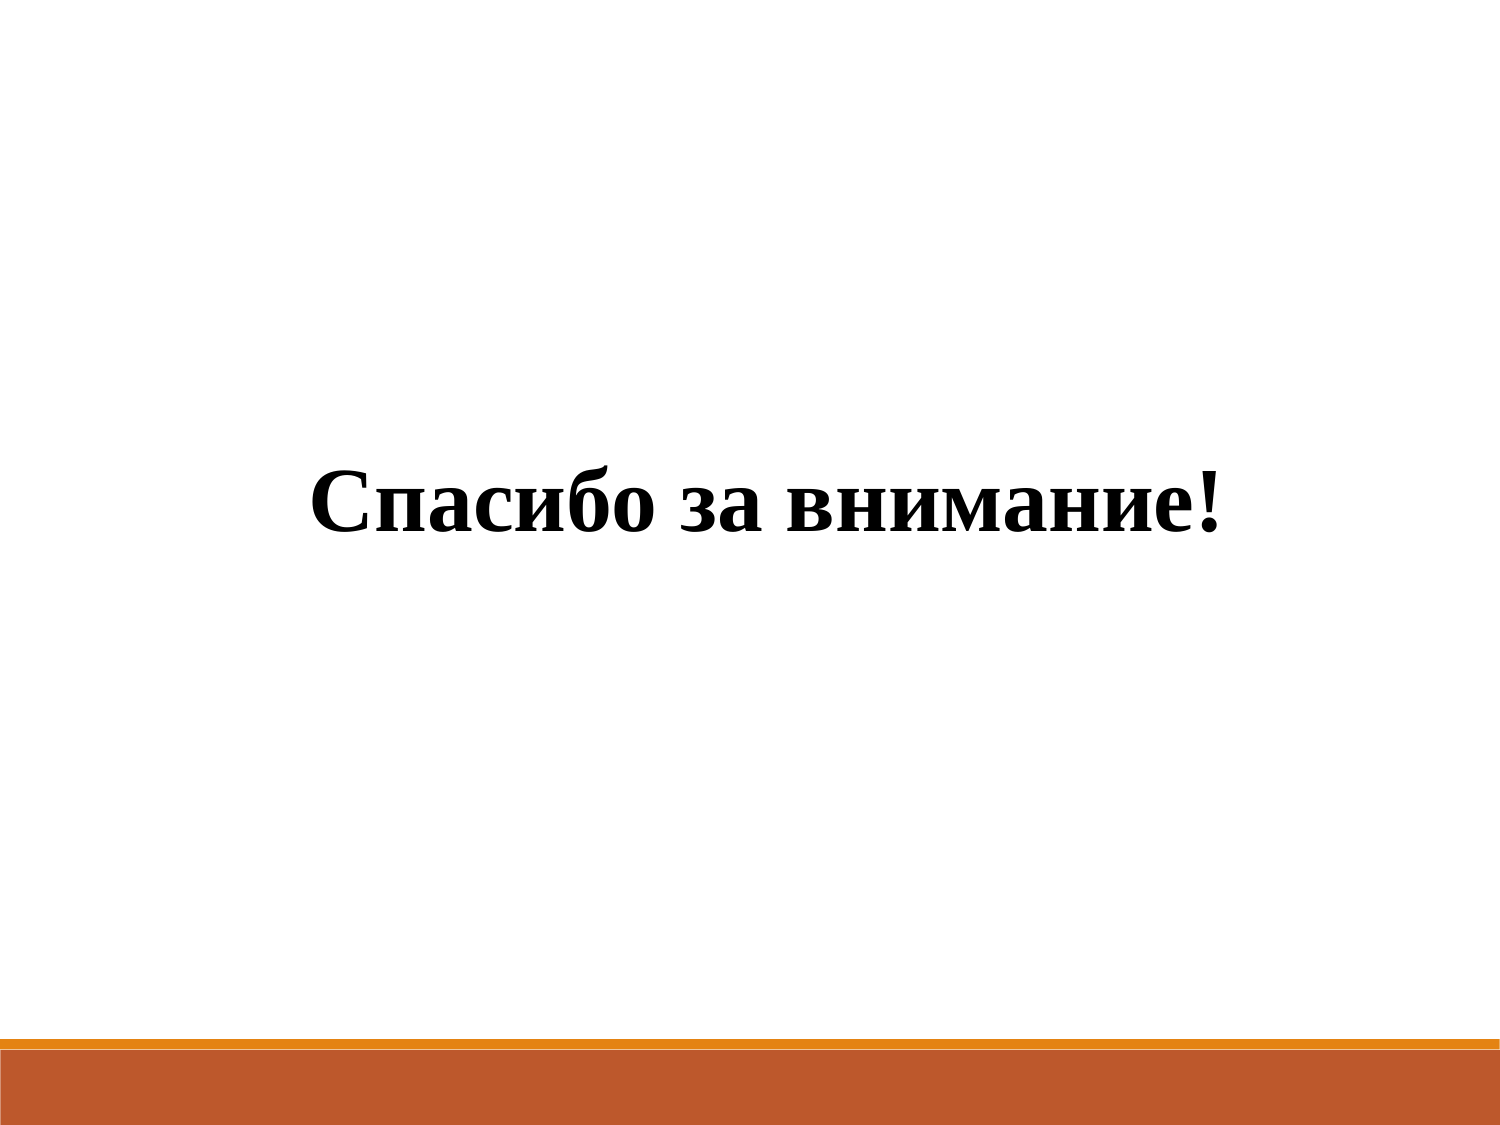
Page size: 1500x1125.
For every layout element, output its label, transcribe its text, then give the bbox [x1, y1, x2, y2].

text_box Спасибо за внимание! [293, 432, 1264, 558]
